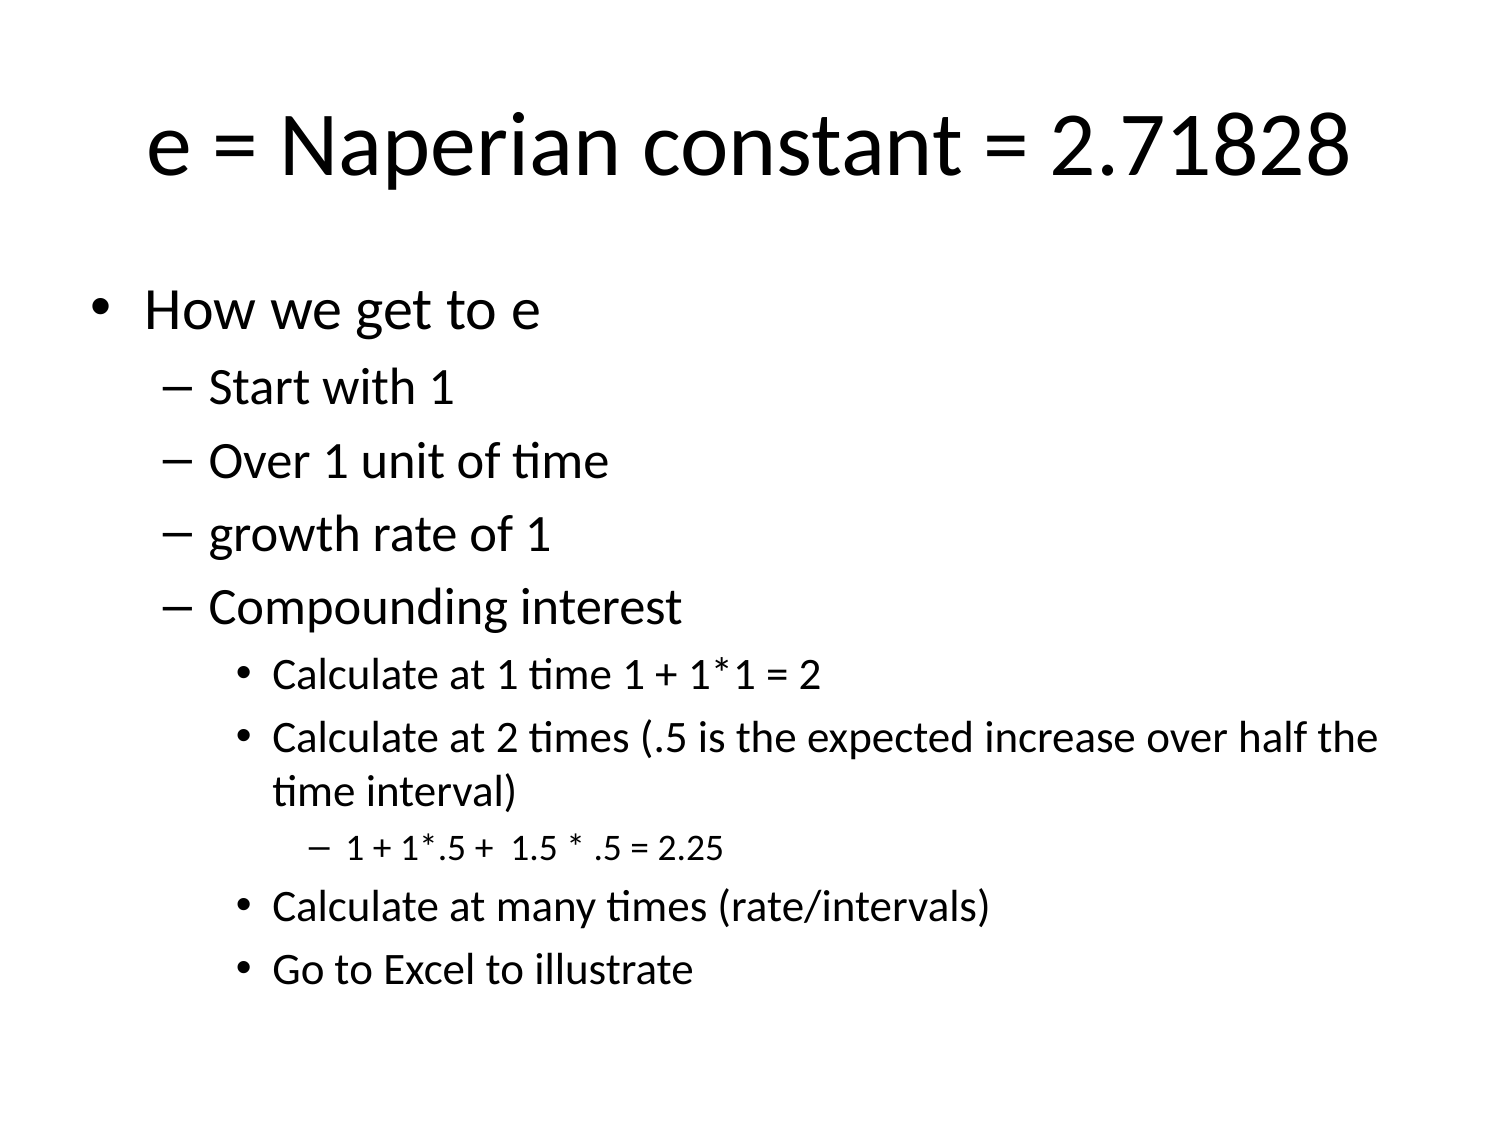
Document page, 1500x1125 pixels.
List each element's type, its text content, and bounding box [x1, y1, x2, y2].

list How we get to e Start with 1 Over 1 unit of time growth rate of 1 Compounding interest Calculate at 1 time 1 + 1*1 = 2 Calculate at 2 times (.5 is the expected increase over half the time interval) 1 + 1*.5 + 1.5 * .5 = 2.25 Calculate at many times (rate/intervals) Go to Excel to illustrate [75, 262, 1425, 1005]
title e = Naperian constant = 2.71828 [75, 45, 1425, 233]
